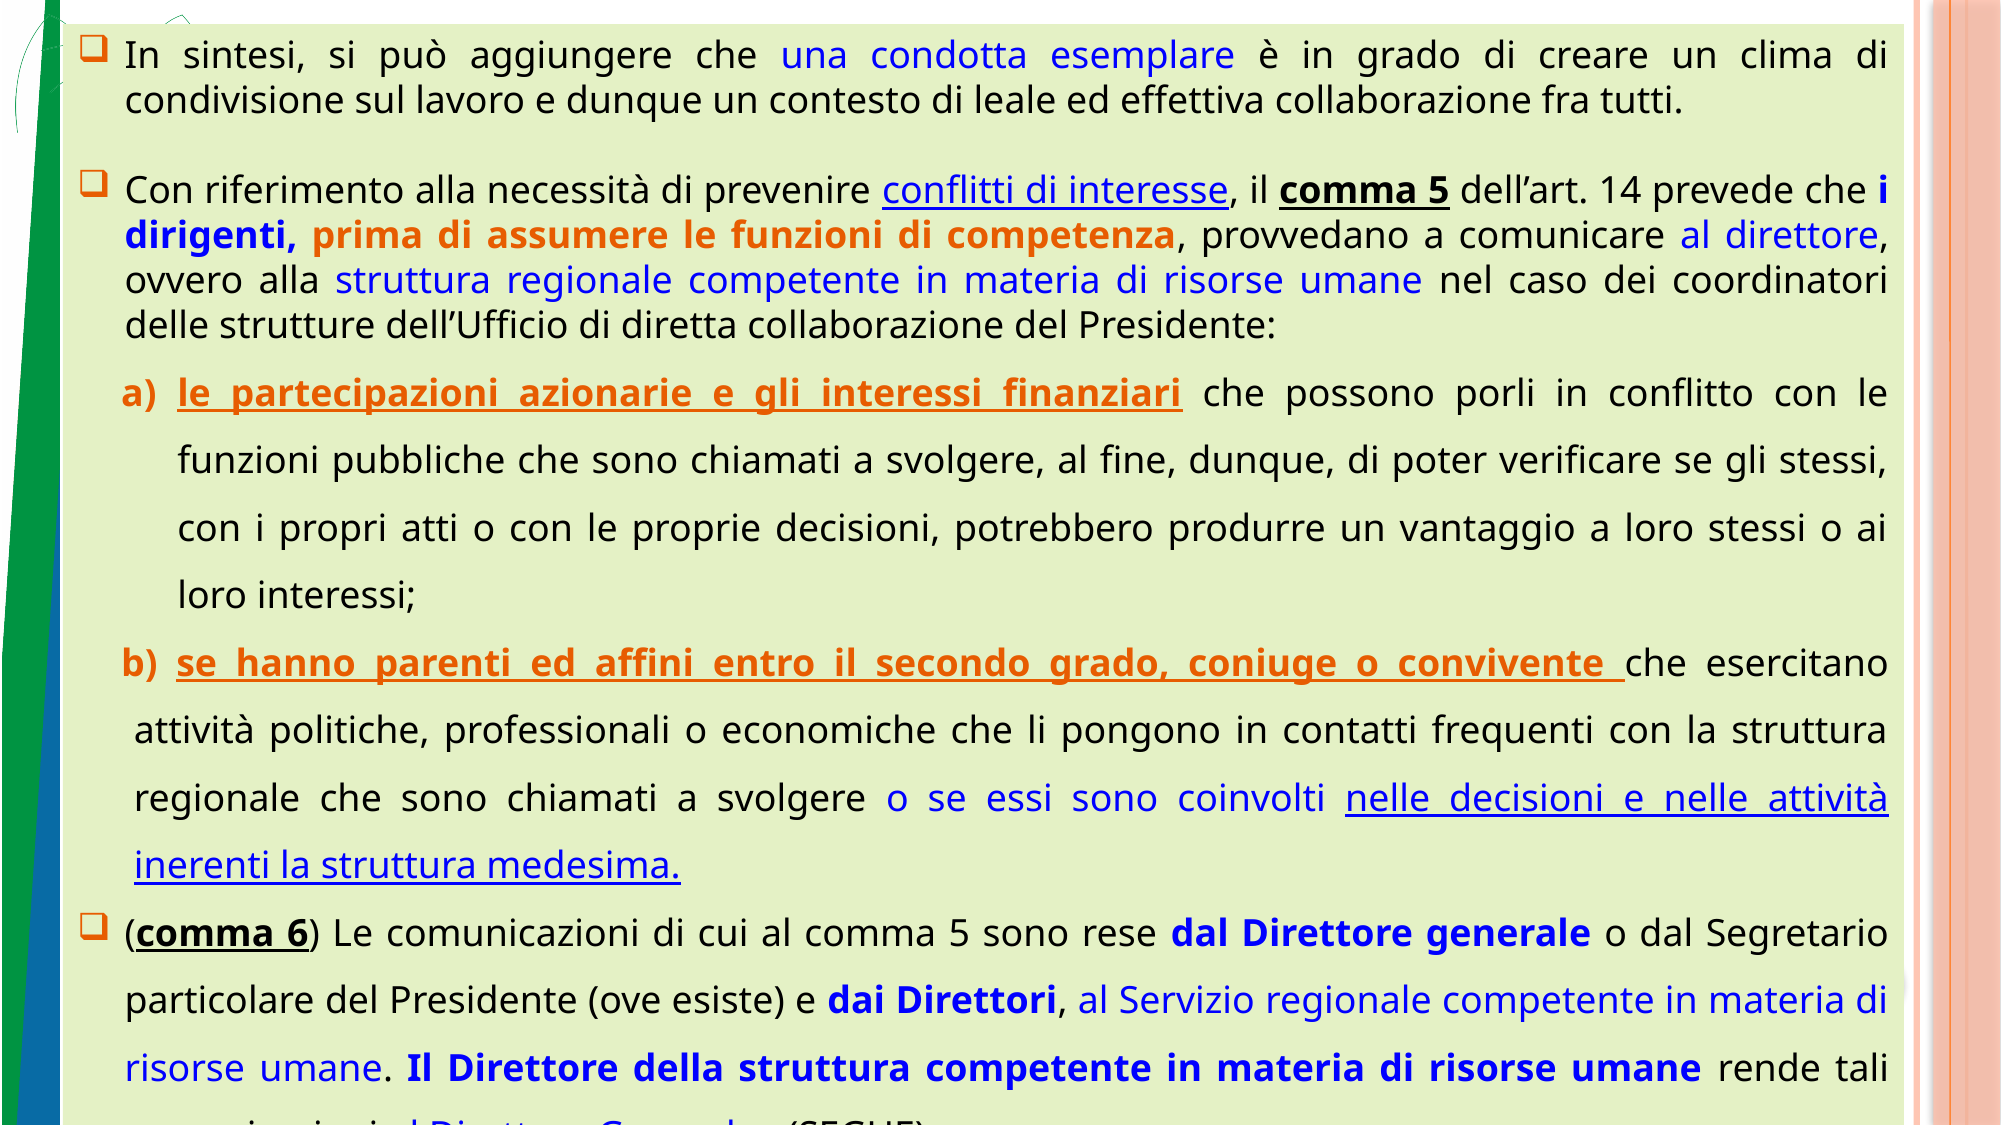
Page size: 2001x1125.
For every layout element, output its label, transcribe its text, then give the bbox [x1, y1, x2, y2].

picture [15, 14, 216, 133]
text_box In sintesi, si può aggiungere che una condotta esemplare è in grado di creare un clima di condivisione sul lavoro e dunque un contesto di leale ed effettiva collaborazione fra tutti. Con riferimento alla necessità di prevenire conflitti di interesse, il comma 5 dell’art. 14 prevede che i dirigenti, prima di assumere le funzioni di competenza, provvedano a comunicare al direttore, ovvero alla struttura regionale competente in materia di risorse umane nel caso dei coordinatori delle strutture dell’Ufficio di diretta collaborazione del Presidente: le partecipazioni azionarie e gli interessi finanziari che possono porli in conflitto con le funzioni pubbliche che sono chiamati a svolgere, al fine, dunque, di poter verificare se gli stessi, con i propri atti o con le proprie decisioni, potrebbero produrre un vantaggio a loro stessi o ai loro interessi; se hanno parenti ed affini entro il secondo grado, coniuge o convivente che esercitano attività politiche, professionali o economiche che li pongono in contatti frequenti con la struttura regionale che sono chiamati a svolgere o se essi sono coinvolti nelle decisioni e nelle attività inerenti la struttura medesima. (comma 6) Le comunicazioni di cui al comma 5 sono rese dal Direttore generale o dal Segretario particolare del Presidente (ove esiste) e dai Direttori, al Servizio regionale competente in materia di risorse umane. Il Direttore della struttura competente in materia di risorse umane rende tali comunicazioni al Direttore Generale. (SEGUE) 30 [62, 24, 1904, 1125]
slide_number 30 [1904, 940, 1912, 1027]
